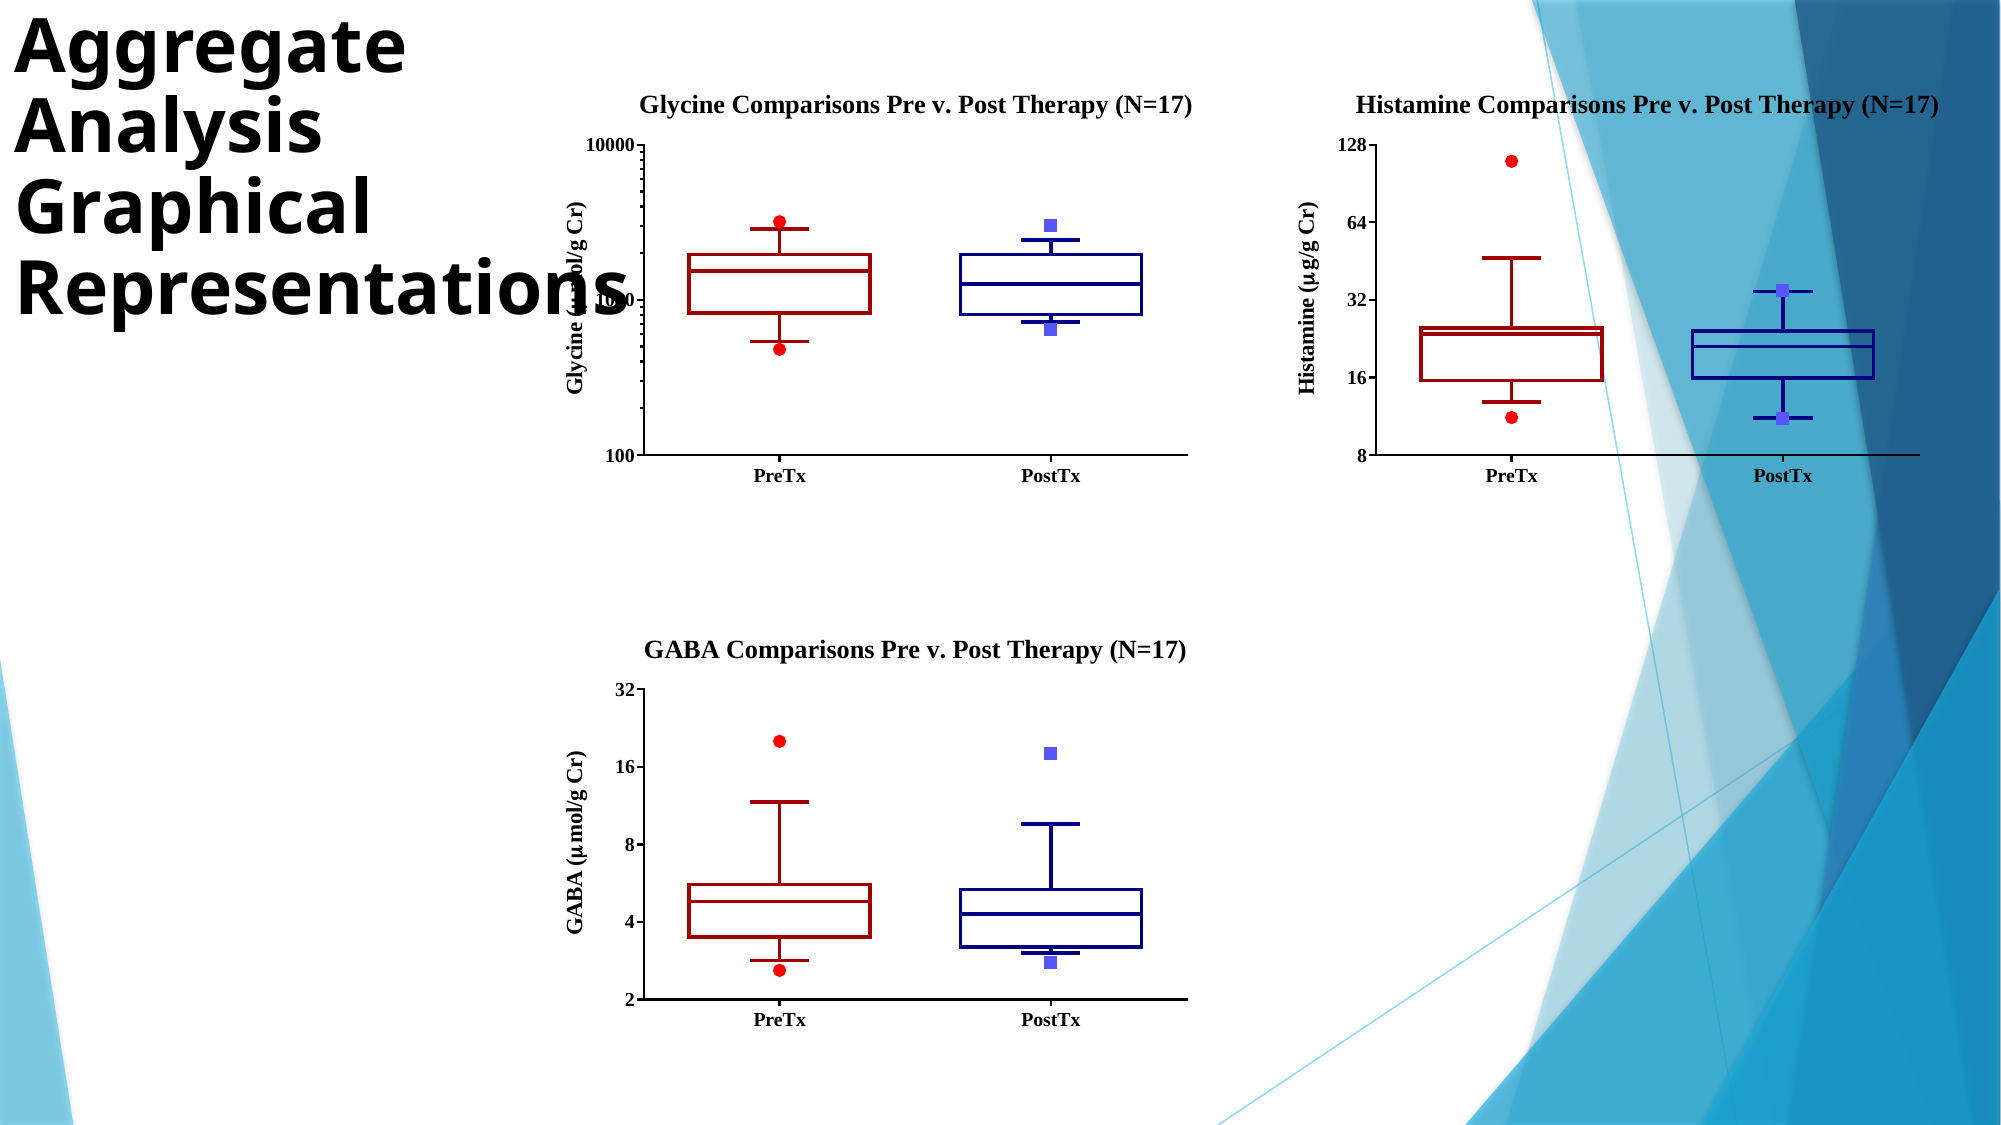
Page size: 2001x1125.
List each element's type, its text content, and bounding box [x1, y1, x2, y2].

text_box Aggregate Analysis Graphical Representations [0, 0, 1725, 218]
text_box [520, 52, 2000, 1073]
